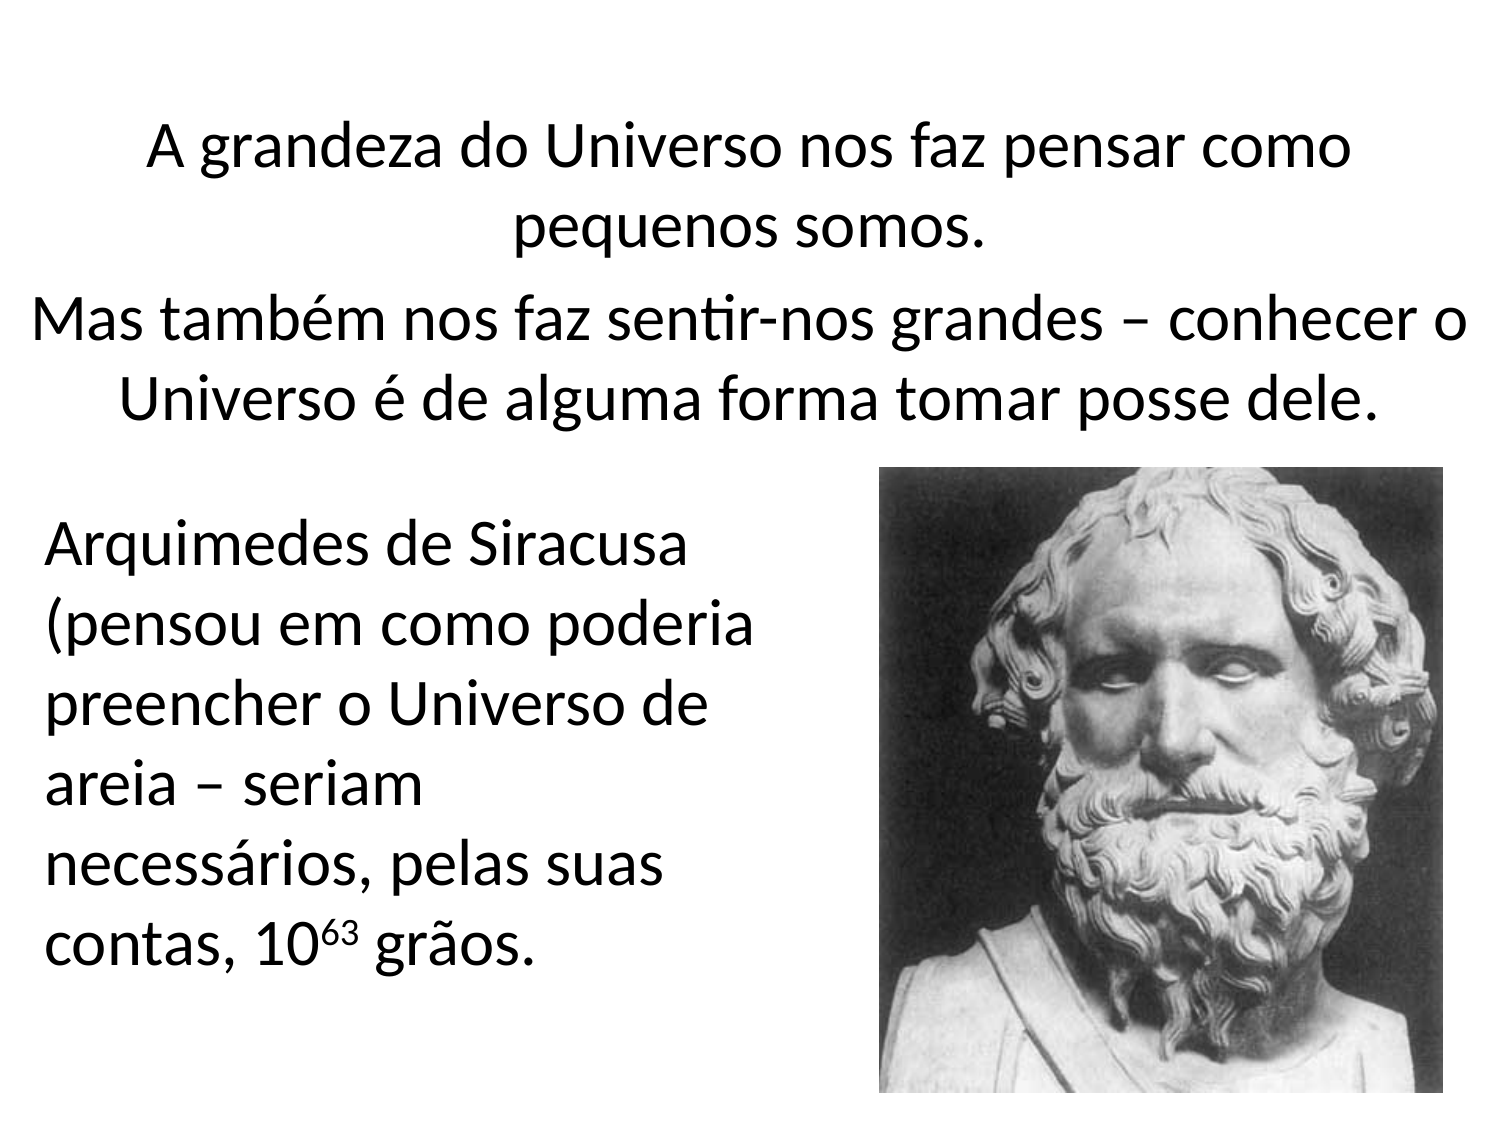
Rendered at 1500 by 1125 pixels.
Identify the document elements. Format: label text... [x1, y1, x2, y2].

subtitle A grandeza do Universo nos faz pensar como pequenos somos. Mas também nos faz sentir-nos grandes – conhecer o Universo é de alguma forma tomar posse dele. [0, 0, 1500, 480]
picture [879, 467, 1443, 1094]
text_box Arquimedes de Siracusa (pensou em como poderia preencher o Universo de areia – seriam necessários, pelas suas contas, 1063 grãos. [29, 491, 780, 987]
